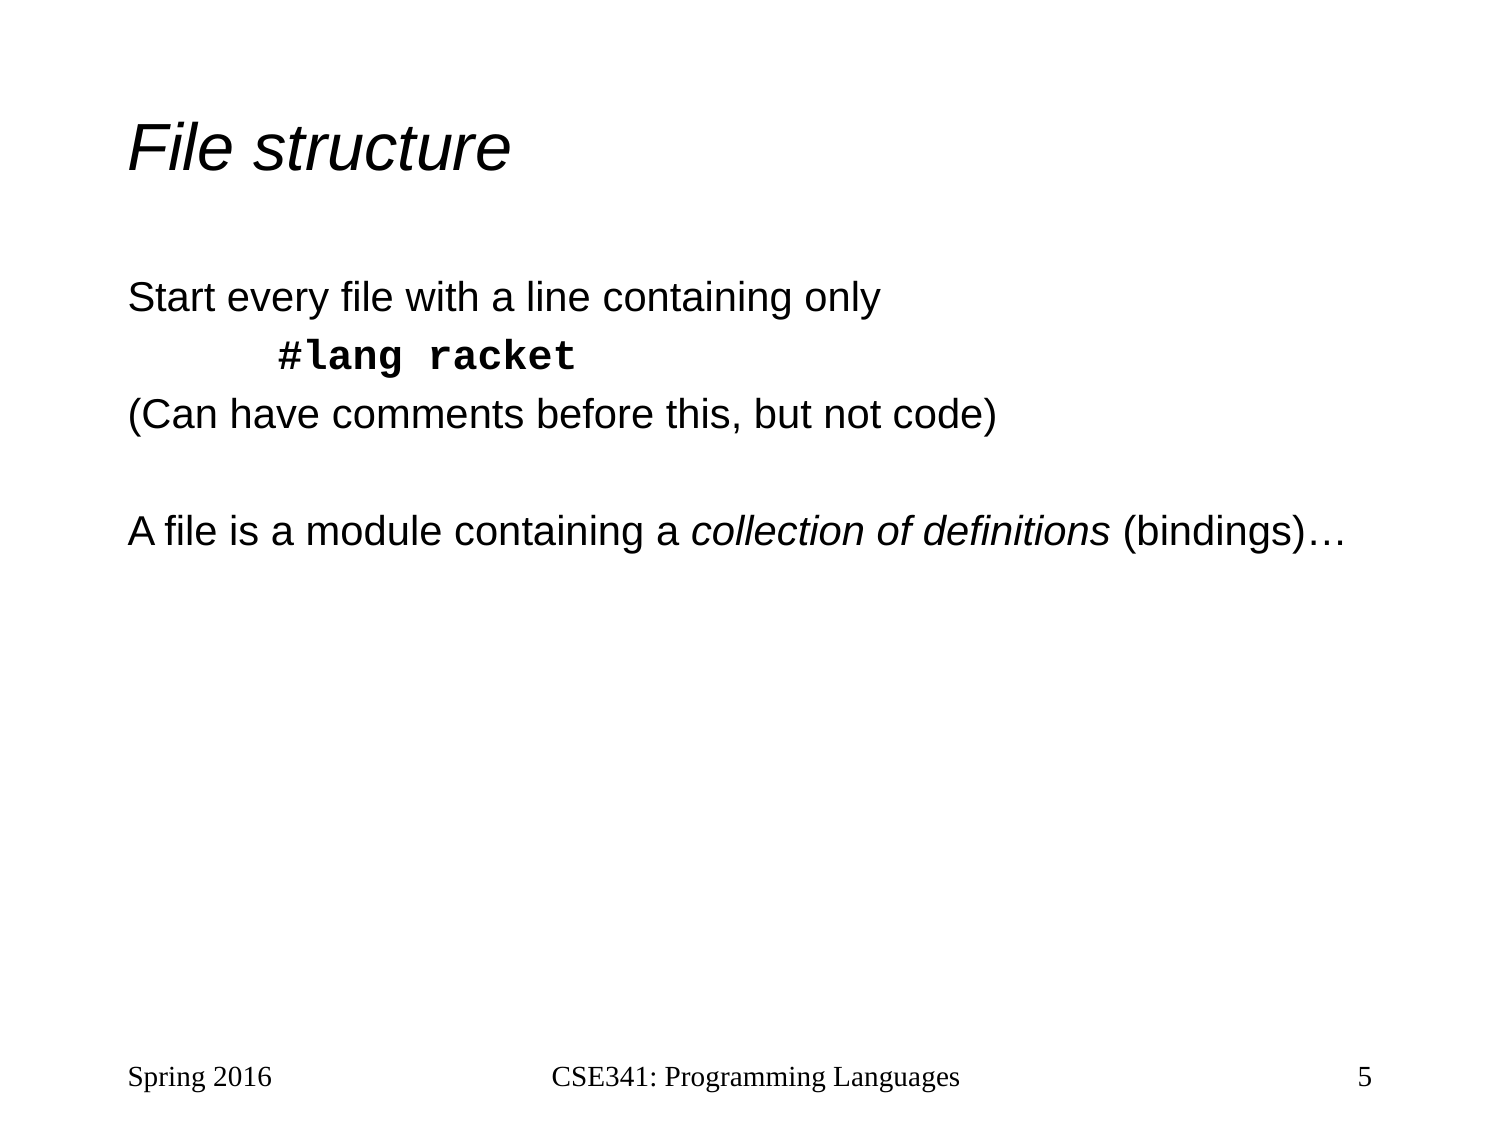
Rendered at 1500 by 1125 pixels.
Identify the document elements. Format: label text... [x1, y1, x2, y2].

title File structure [112, 49, 1388, 238]
slide_number 5 [1074, 1049, 1388, 1125]
slide_number Spring 2016 [112, 1049, 426, 1125]
footer CSE341: Programming Languages [474, 1049, 1038, 1125]
list Start every file with a line containing only #lang racket (Can have comments before this, but not code) A file is a module containing a collection of definitions (bindings)… [112, 262, 1388, 1001]
